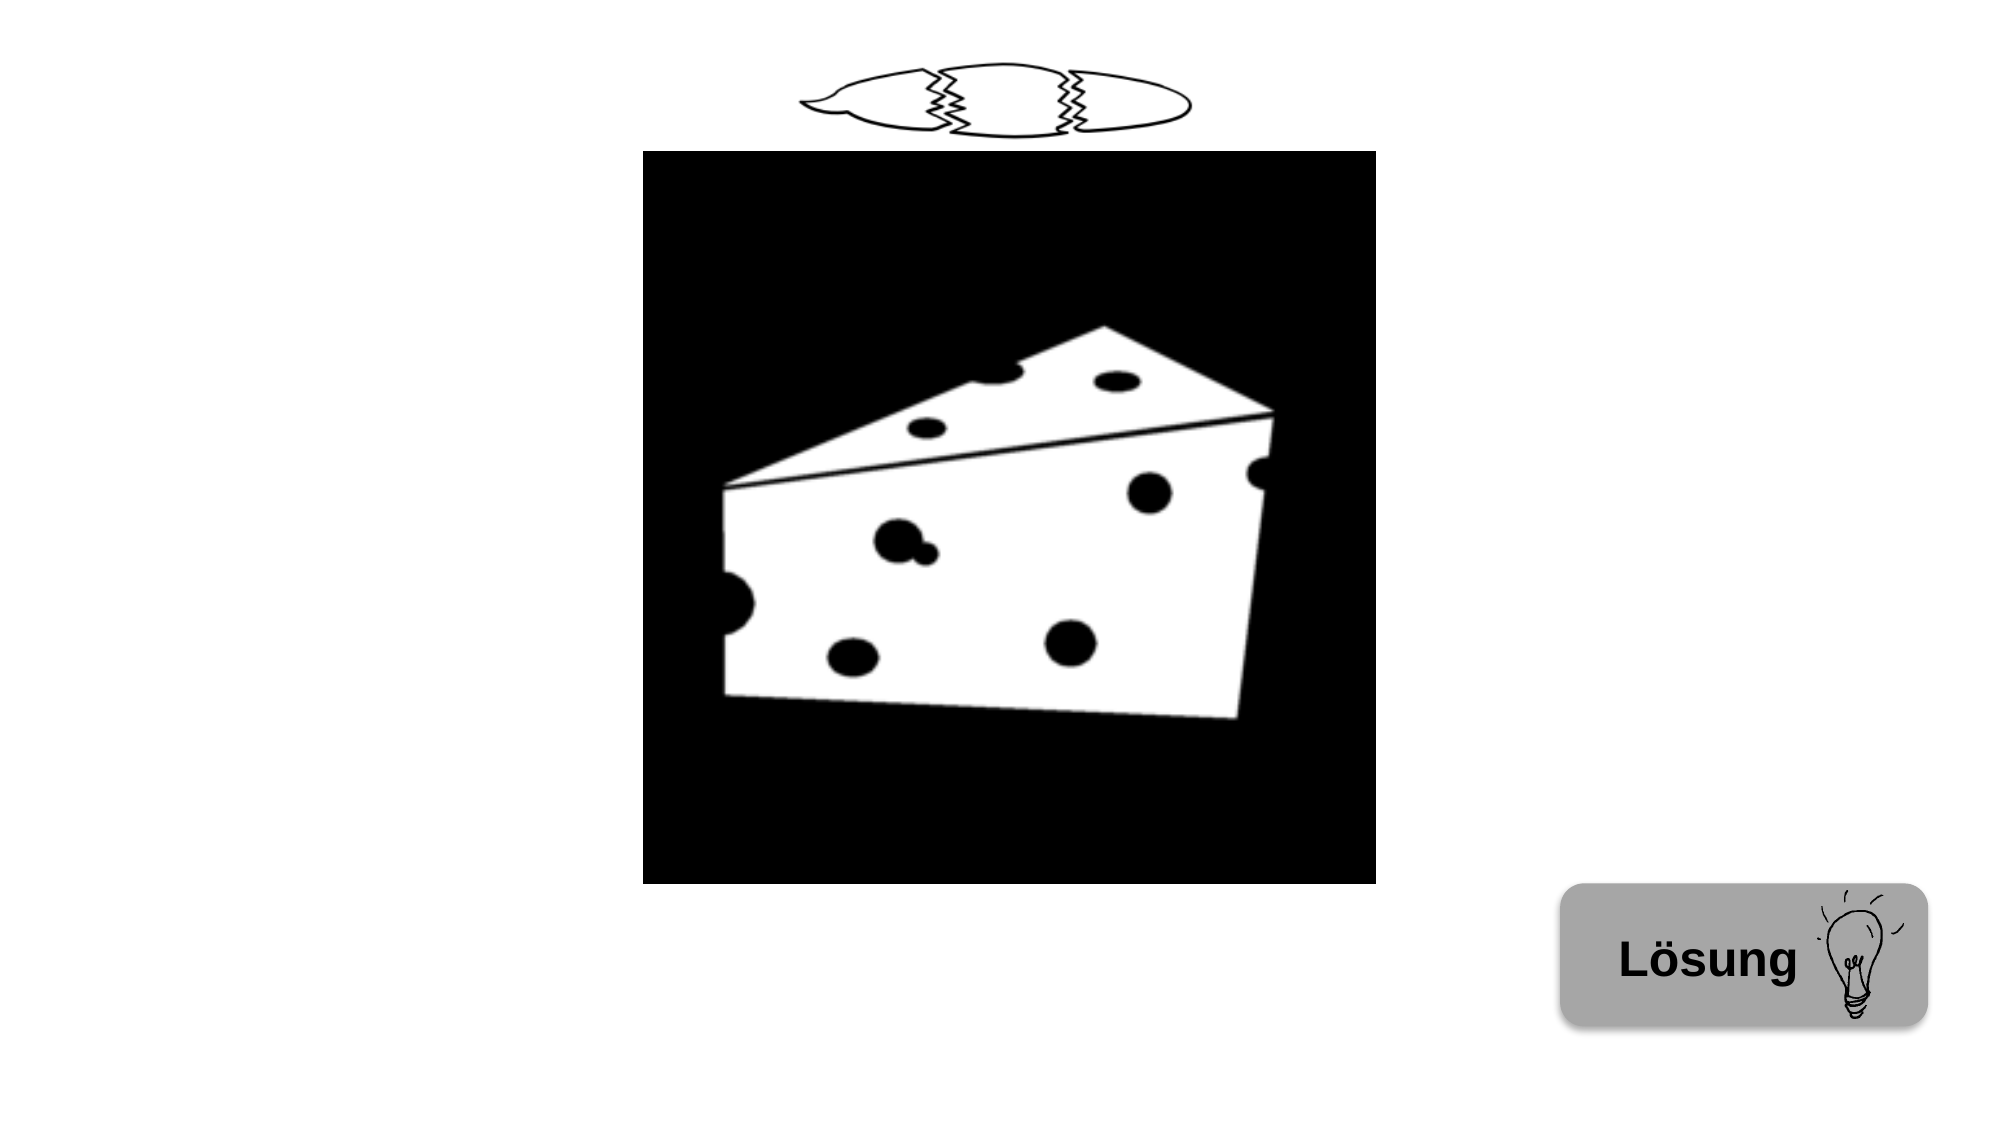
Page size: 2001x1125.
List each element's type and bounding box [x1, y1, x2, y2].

picture [1817, 890, 1904, 1019]
text_box [1473, 832, 1959, 1078]
picture [643, 39, 1376, 884]
